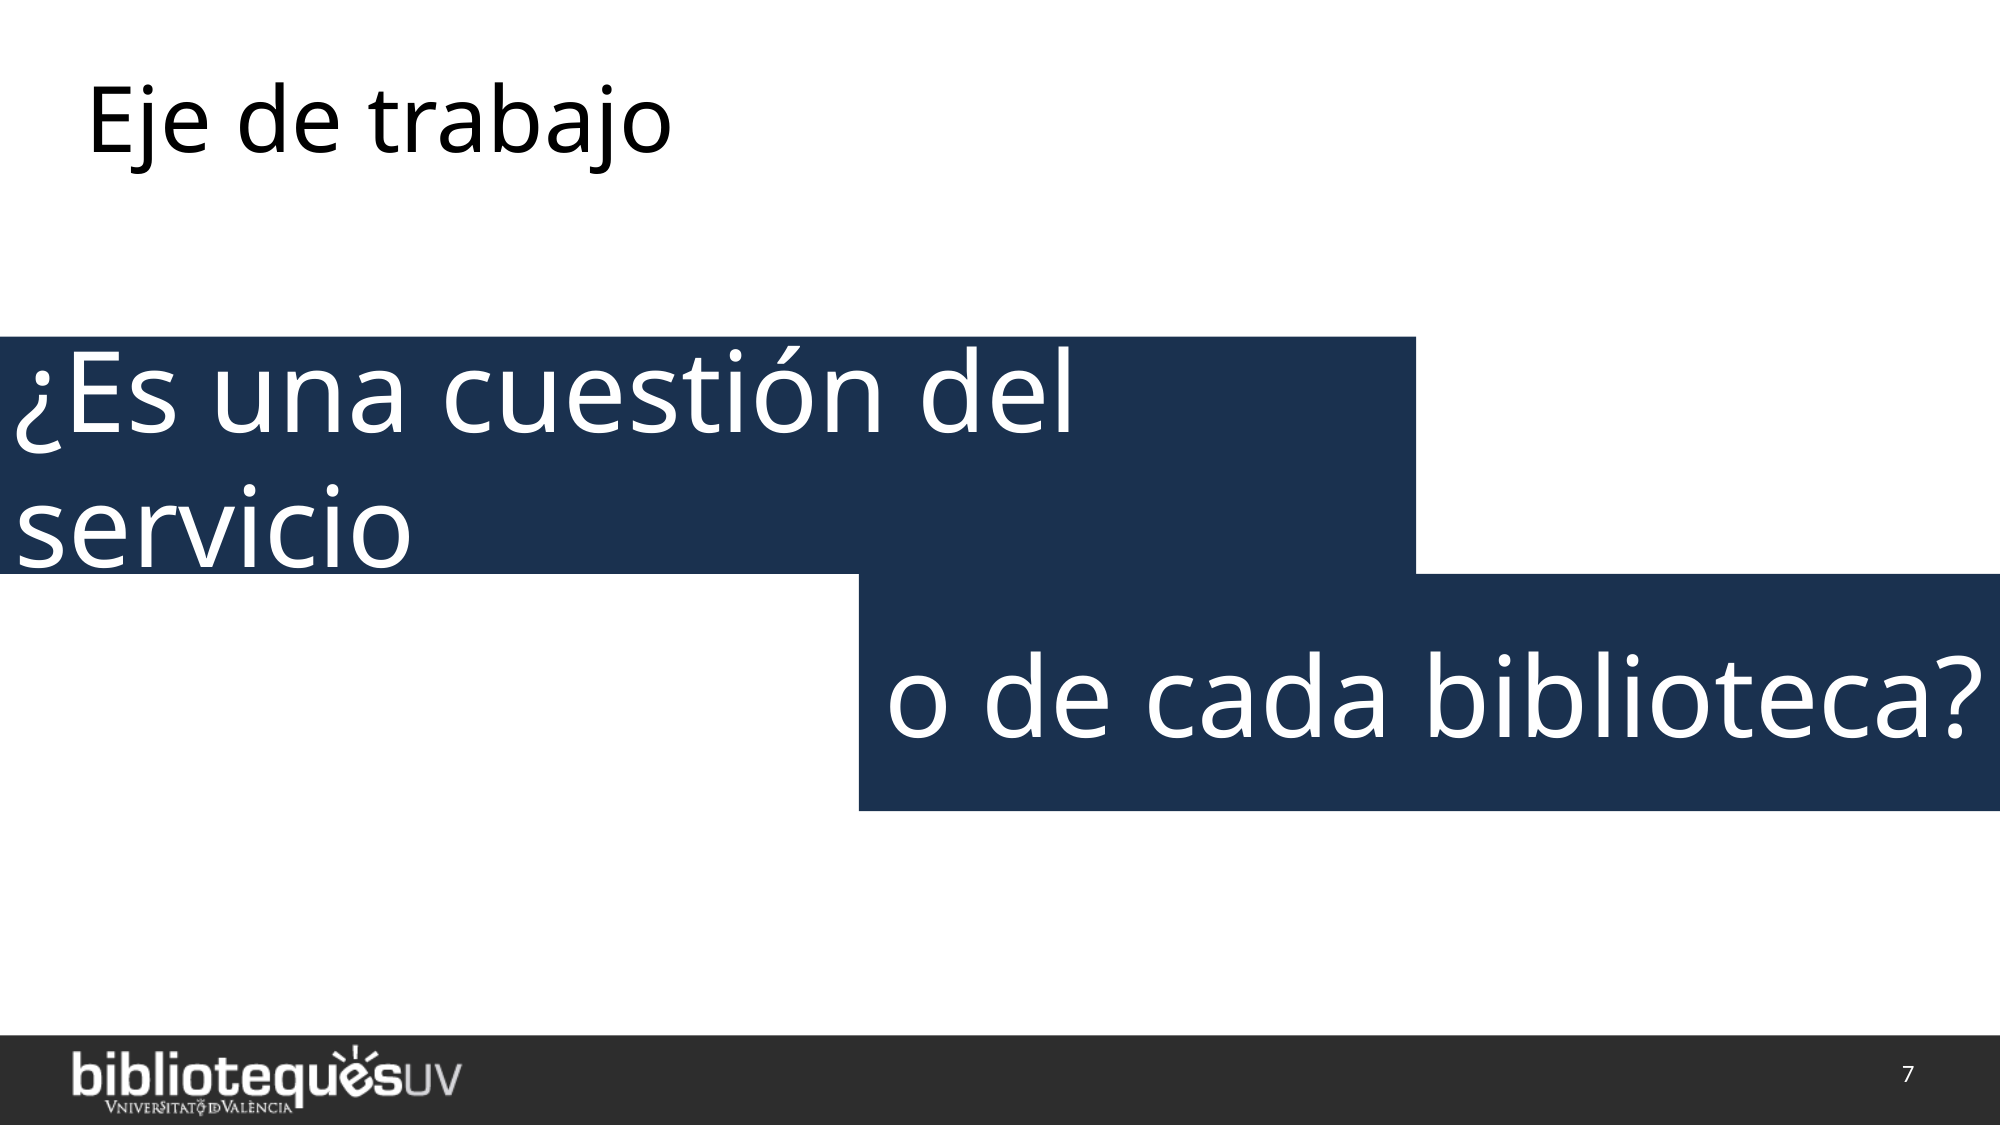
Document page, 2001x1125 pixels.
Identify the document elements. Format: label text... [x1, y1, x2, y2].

text_box o de cada biblioteca? [858, 573, 2000, 812]
title Eje de trabajo [70, 59, 1930, 185]
slide_number 7 [1479, 1042, 1930, 1103]
picture [70, 1042, 465, 1119]
text_box ¿Es una cuestión del servicio [0, 336, 1417, 575]
